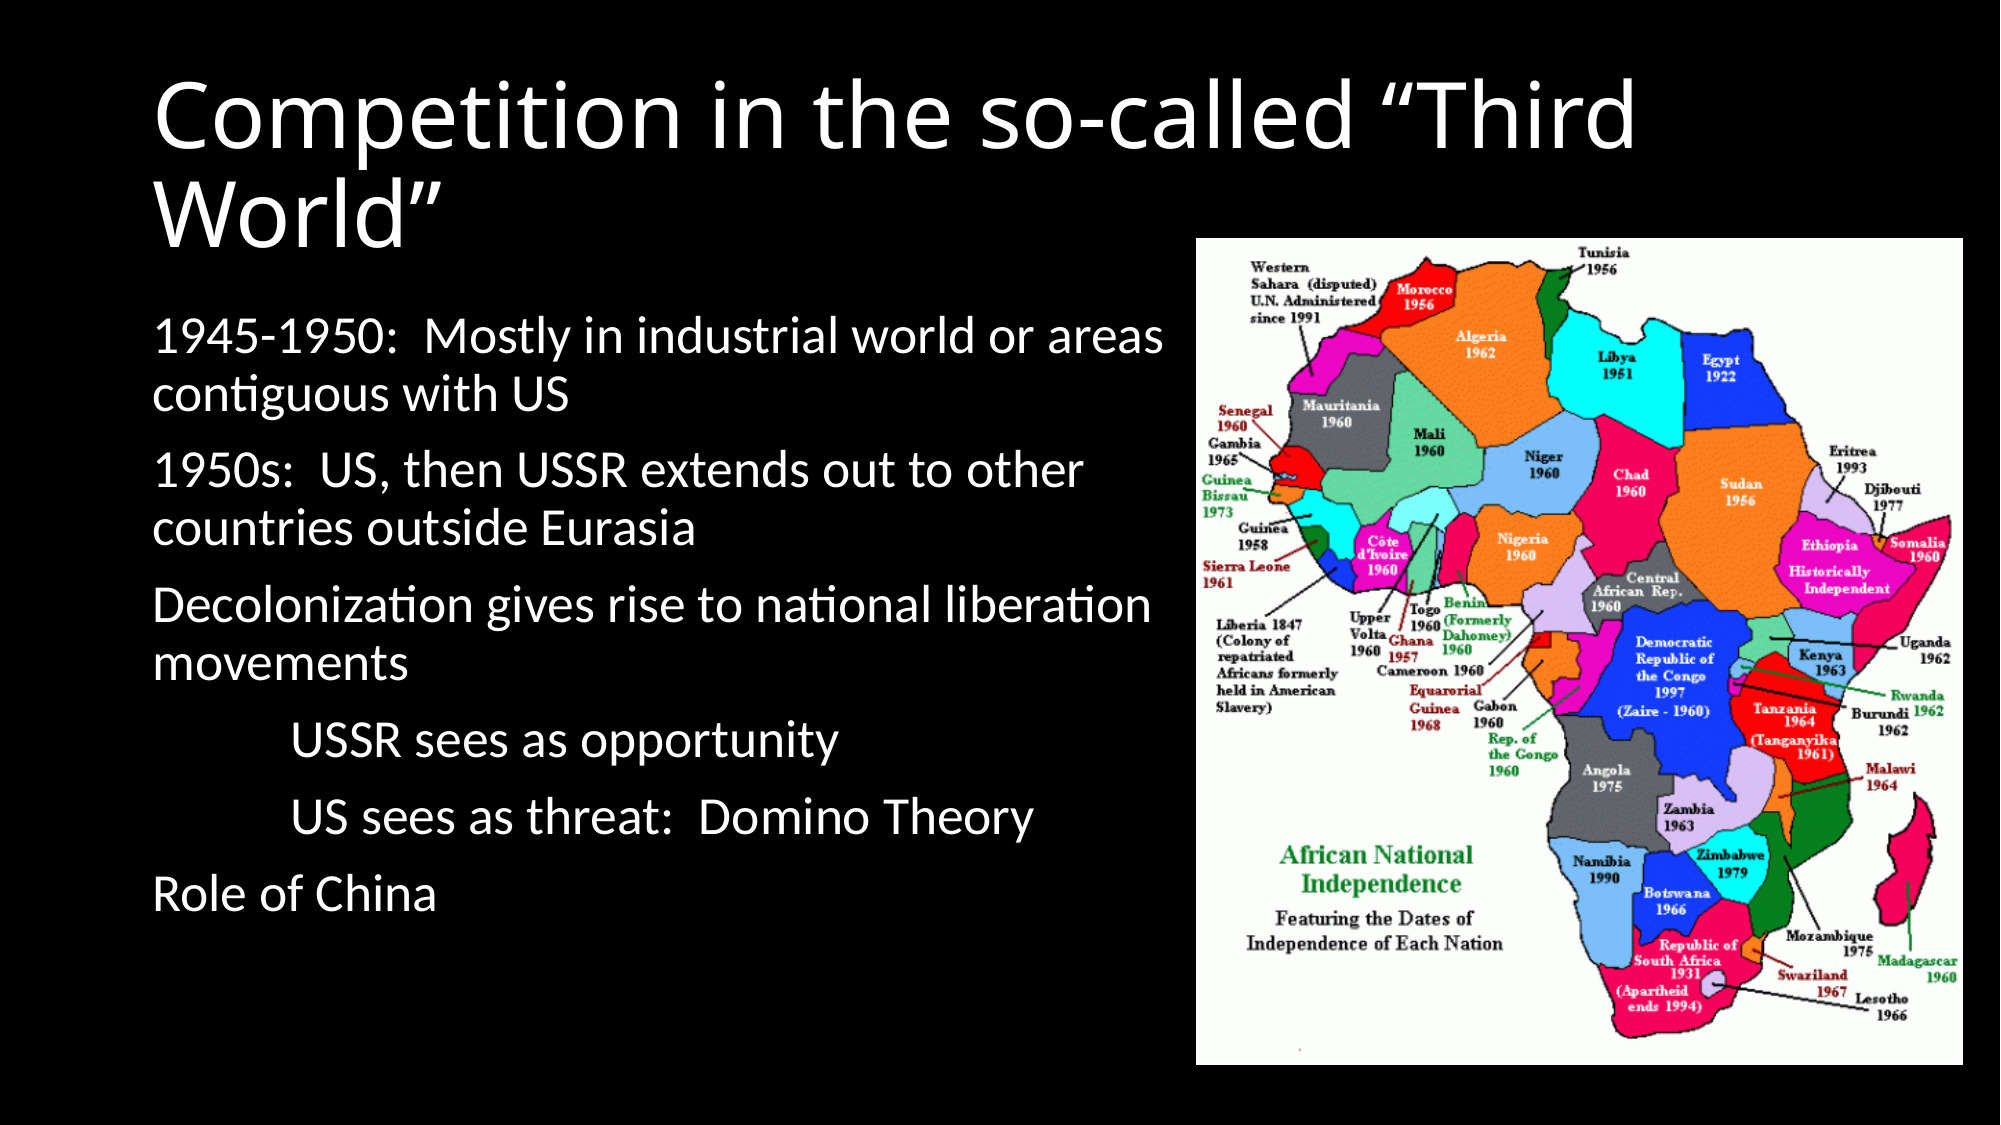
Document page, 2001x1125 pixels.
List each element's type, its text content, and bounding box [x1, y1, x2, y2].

title Competition in the so-called “Third World” [137, 59, 1863, 278]
picture [1196, 238, 1963, 1066]
list 1945-1950: Mostly in industrial world or areas contiguous with US 1950s: US, then USSR extends out to other countries outside Eurasia Decolonization gives rise to national liberation movements USSR sees as opportunity US sees as threat: Domino Theory Role of China [137, 299, 1196, 1014]
